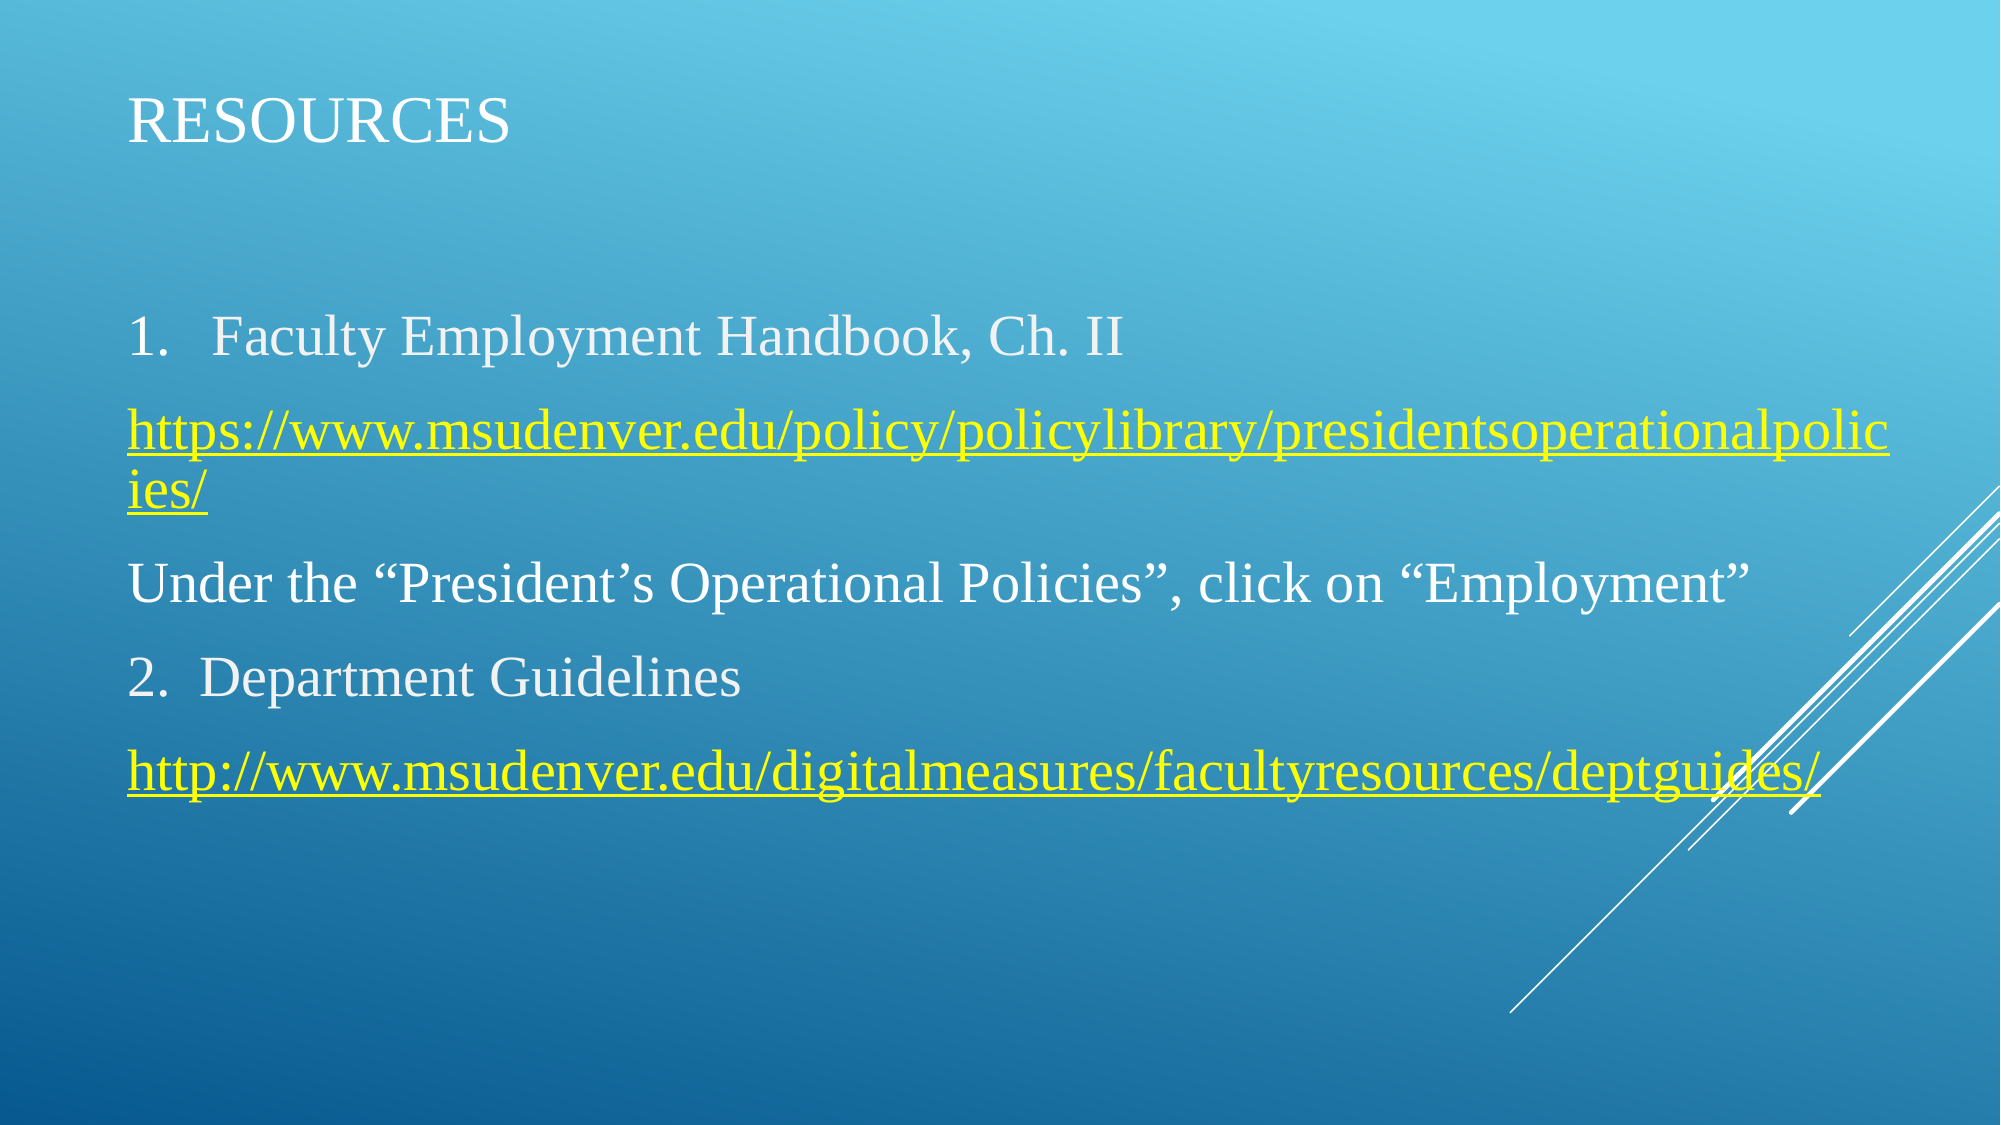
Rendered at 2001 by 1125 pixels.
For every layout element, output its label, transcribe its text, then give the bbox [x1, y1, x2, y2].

title reSOURCEs [112, 54, 1763, 178]
list Faculty Employment Handbook, Ch. II https://www.msudenver.edu/policy/policylibrary/presidentsoperationalpolicies/ Under the “President’s Operational Policies”, click on “Employment” 2. Department Guidelines http://www.msudenver.edu/digitalmeasures/facultyresources/deptguides/ [112, 224, 1912, 818]
